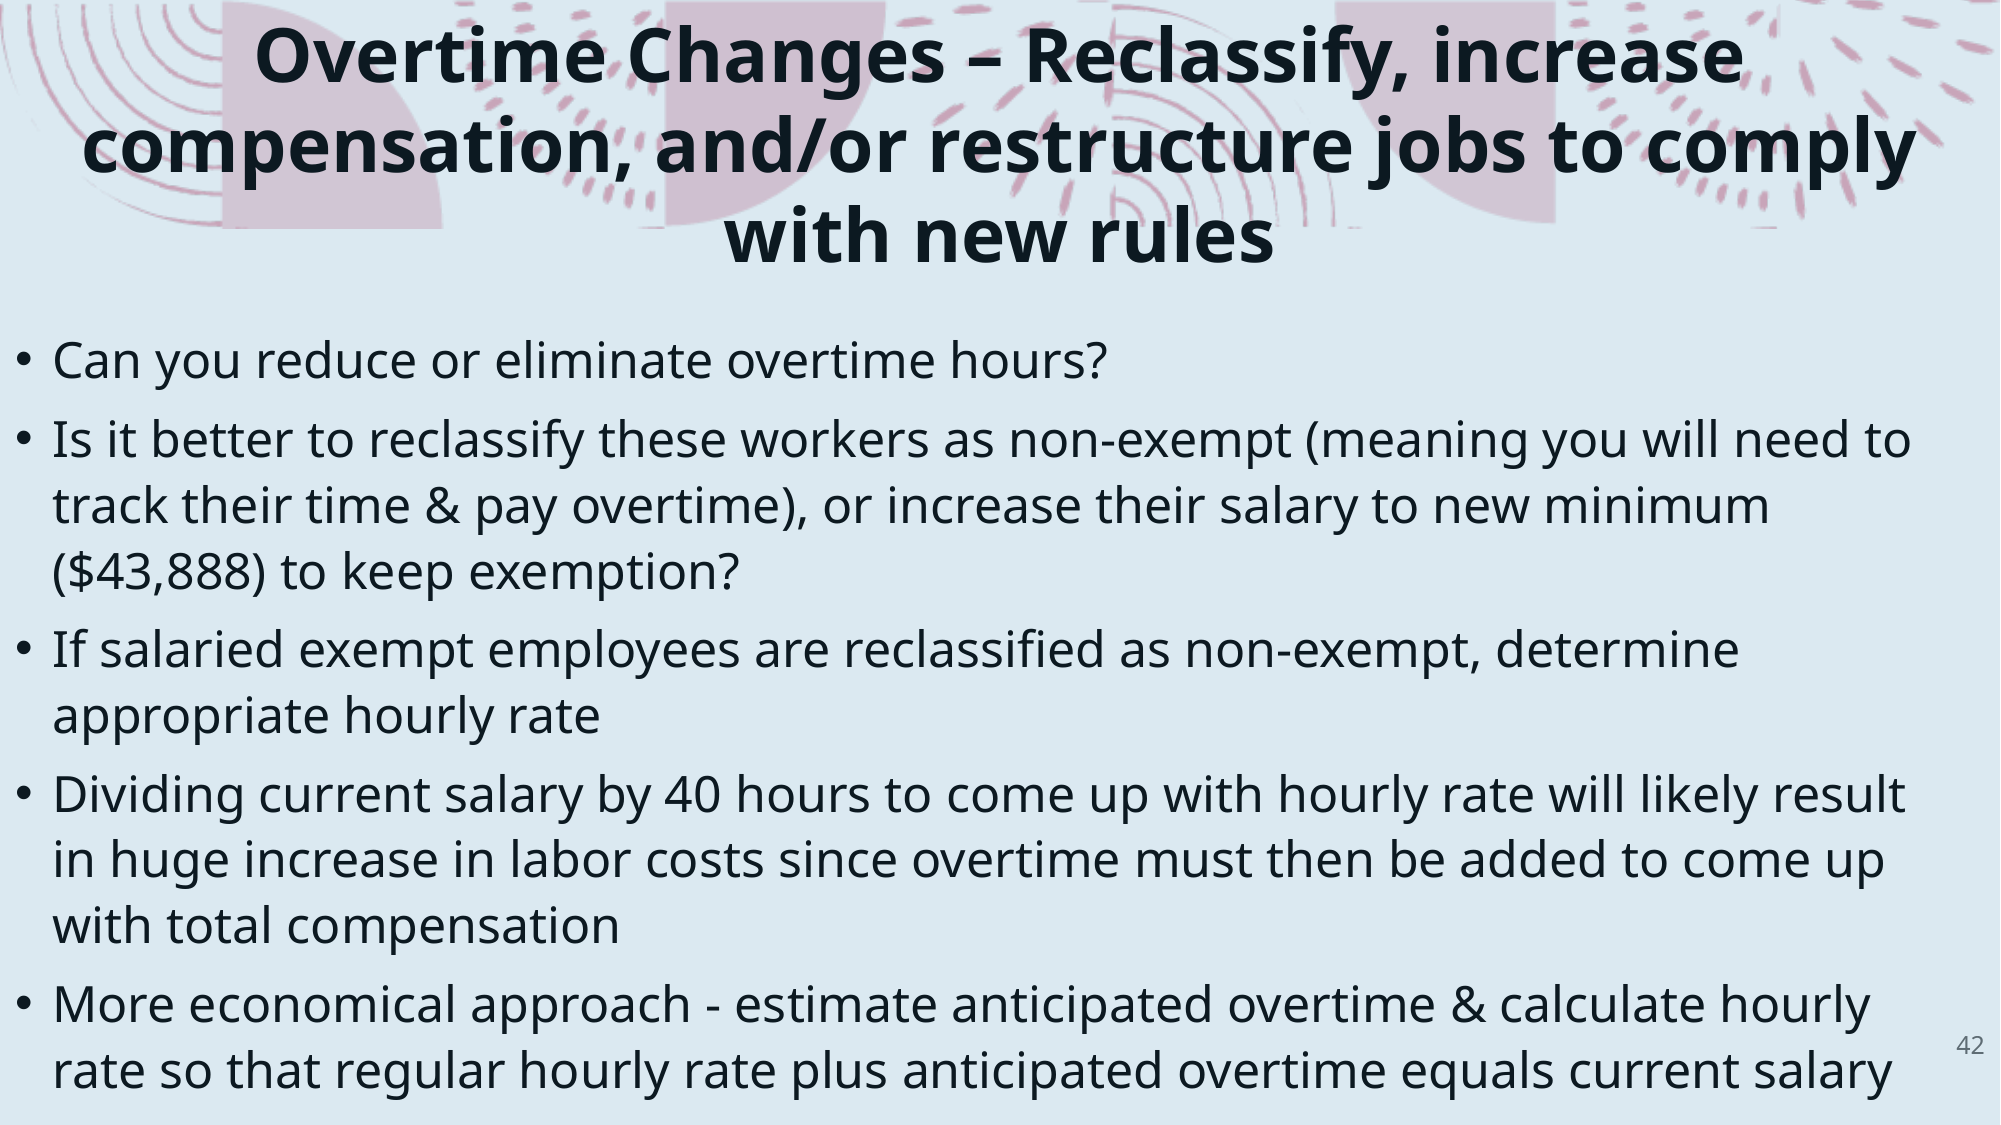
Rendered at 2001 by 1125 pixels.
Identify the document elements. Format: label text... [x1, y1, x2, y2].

title Overtime Changes – Reclassify, increase compensation, and/or restructure jobs to comply with new rules [0, 48, 2000, 236]
list Can you reduce or eliminate overtime hours? Is it better to reclassify these workers as non-exempt (meaning you will need to track their time & pay overtime), or increase their salary to new minimum ($43,888) to keep exemption? If salaried exempt employees are reclassified as non-exempt, determine appropriate hourly rate Dividing current salary by 40 hours to come up with hourly rate will likely result in huge increase in labor costs since overtime must then be added to come up with total compensation More economical approach - estimate anticipated overtime & calculate hourly rate so that regular hourly rate plus anticipated overtime equals current salary [0, 315, 1948, 1017]
slide_number 42 [1894, 1016, 2000, 1077]
